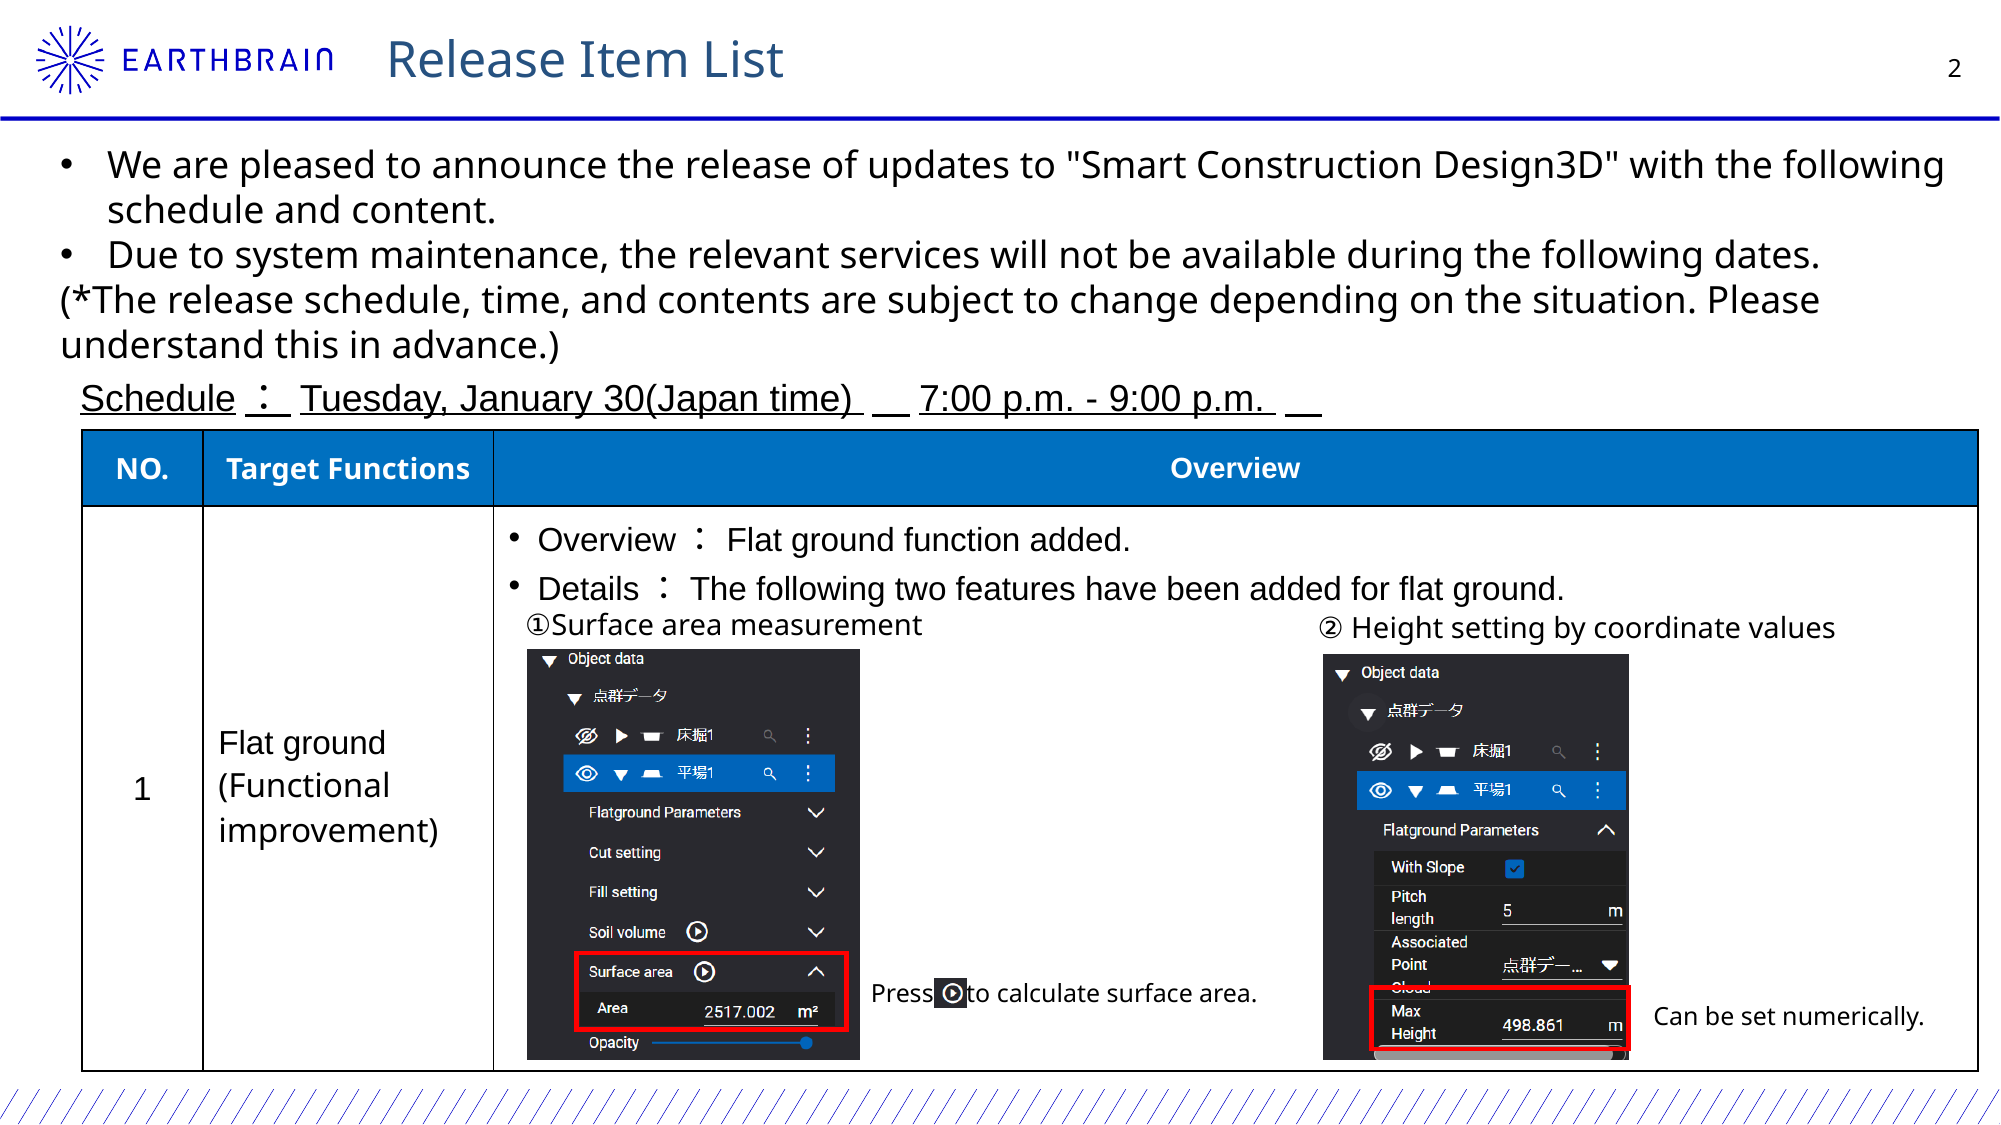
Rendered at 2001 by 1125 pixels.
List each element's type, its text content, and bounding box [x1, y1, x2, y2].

table_cell Flat ground (Functional improvement) [204, 507, 493, 1070]
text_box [527, 649, 860, 1060]
table_cell Overview：Flat ground function added. Details：The following two features have been added for flat ground. [494, 507, 1977, 1070]
table_header NO. [83, 431, 202, 505]
picture [0, 1089, 2000, 1125]
text_box ①Surface area measurement [510, 599, 938, 649]
picture [0, 0, 2000, 133]
table_header Target Functions [204, 431, 493, 505]
text_box ② Height setting by coordinate values [1302, 602, 1851, 652]
picture [934, 978, 967, 1008]
table_header Overview [494, 431, 1977, 505]
text_box We are pleased to announce the release of updates to "Smart Construction Design3D" with the following schedule and content. Due to system maintenance, the relevant services will not be available during the following dates. (*The release schedule, time, and contents are subject to change depending on the situation. Please understand this in advance.) [45, 133, 2000, 374]
text_box Can be set numerically. [1638, 993, 1941, 1038]
table_cell 1 [83, 507, 202, 1070]
text_box Schedule： Tuesday, January 30(Japan time) 7:00 p.m. - 9:00 p.m. [65, 366, 1594, 427]
text_box Press to calculate surface area. [860, 970, 1274, 1016]
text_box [1323, 655, 1629, 1060]
list Release Item List [371, 29, 1709, 94]
